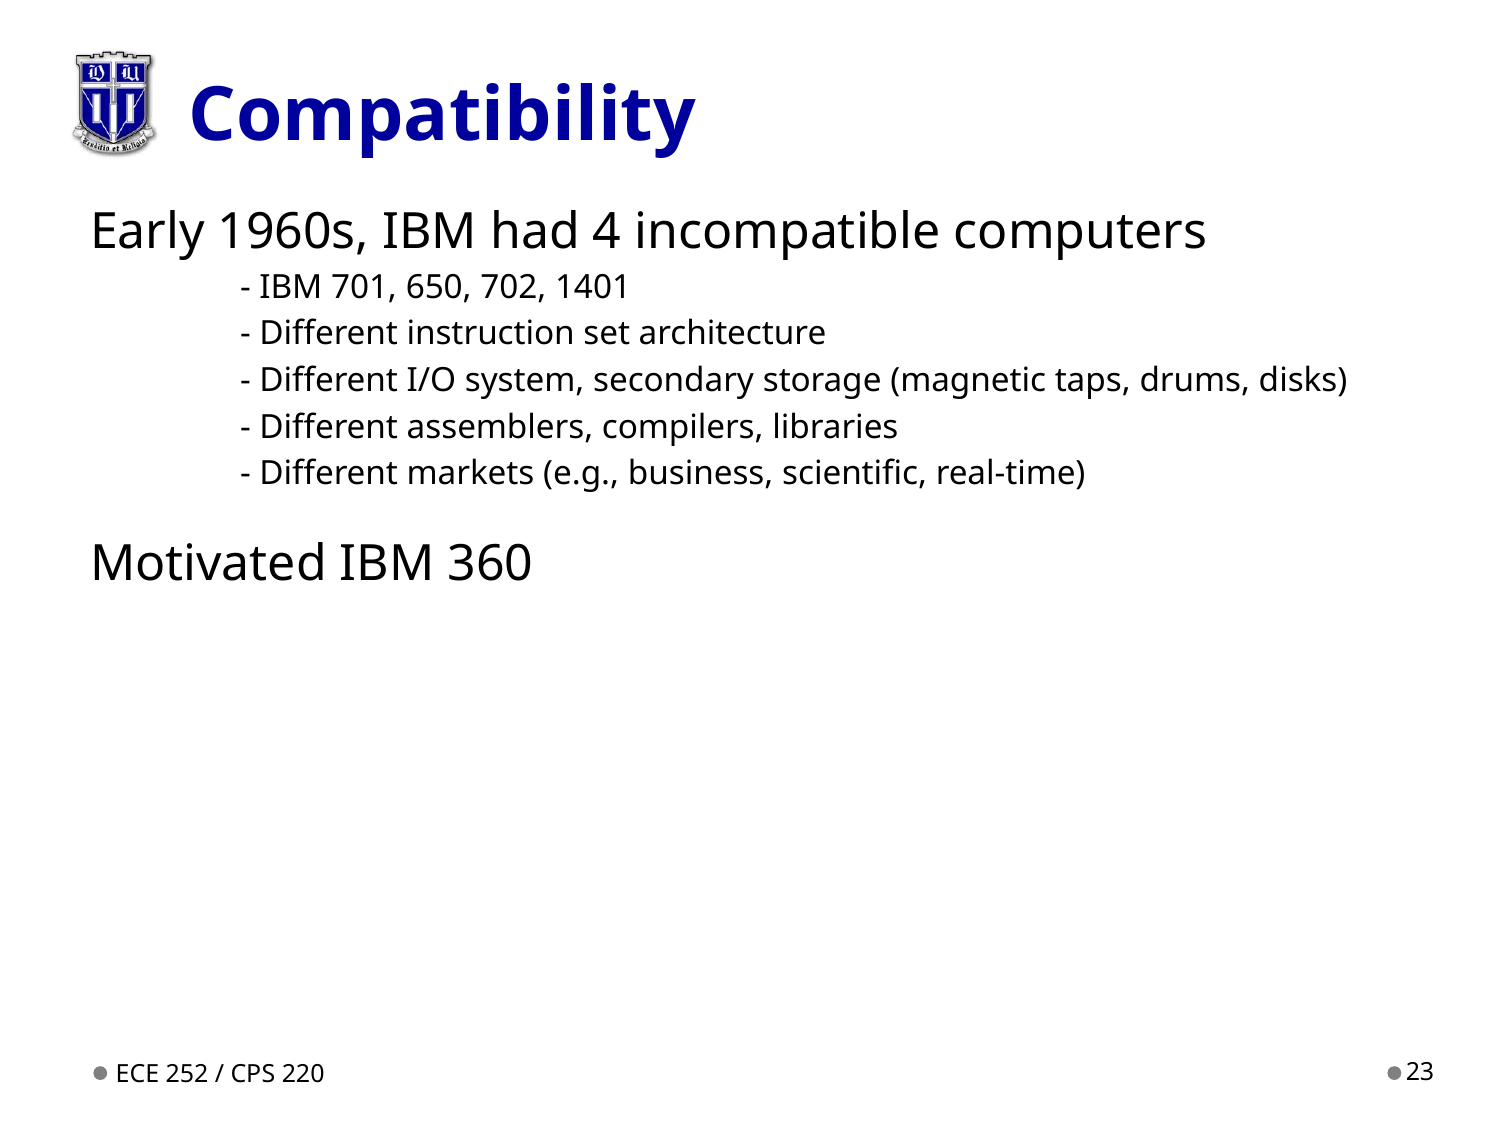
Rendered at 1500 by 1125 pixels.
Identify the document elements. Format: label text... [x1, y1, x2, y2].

footer ECE 252 / CPS 220 [108, 1042, 576, 1103]
picture [62, 45, 163, 161]
text_box Compatibility [173, 24, 1475, 163]
slide_number 23 [1401, 1042, 1494, 1103]
list Early 1960s, IBM had 4 incompatible computers - IBM 701, 650, 702, 1401 - Different instruction set architecture - Different I/O system, secondary storage (magnetic taps, drums, disks) - Different assemblers, compilers, libraries - Different markets (e.g., business, scientific, real-time) Motivated IBM 360 [75, 190, 1412, 1017]
